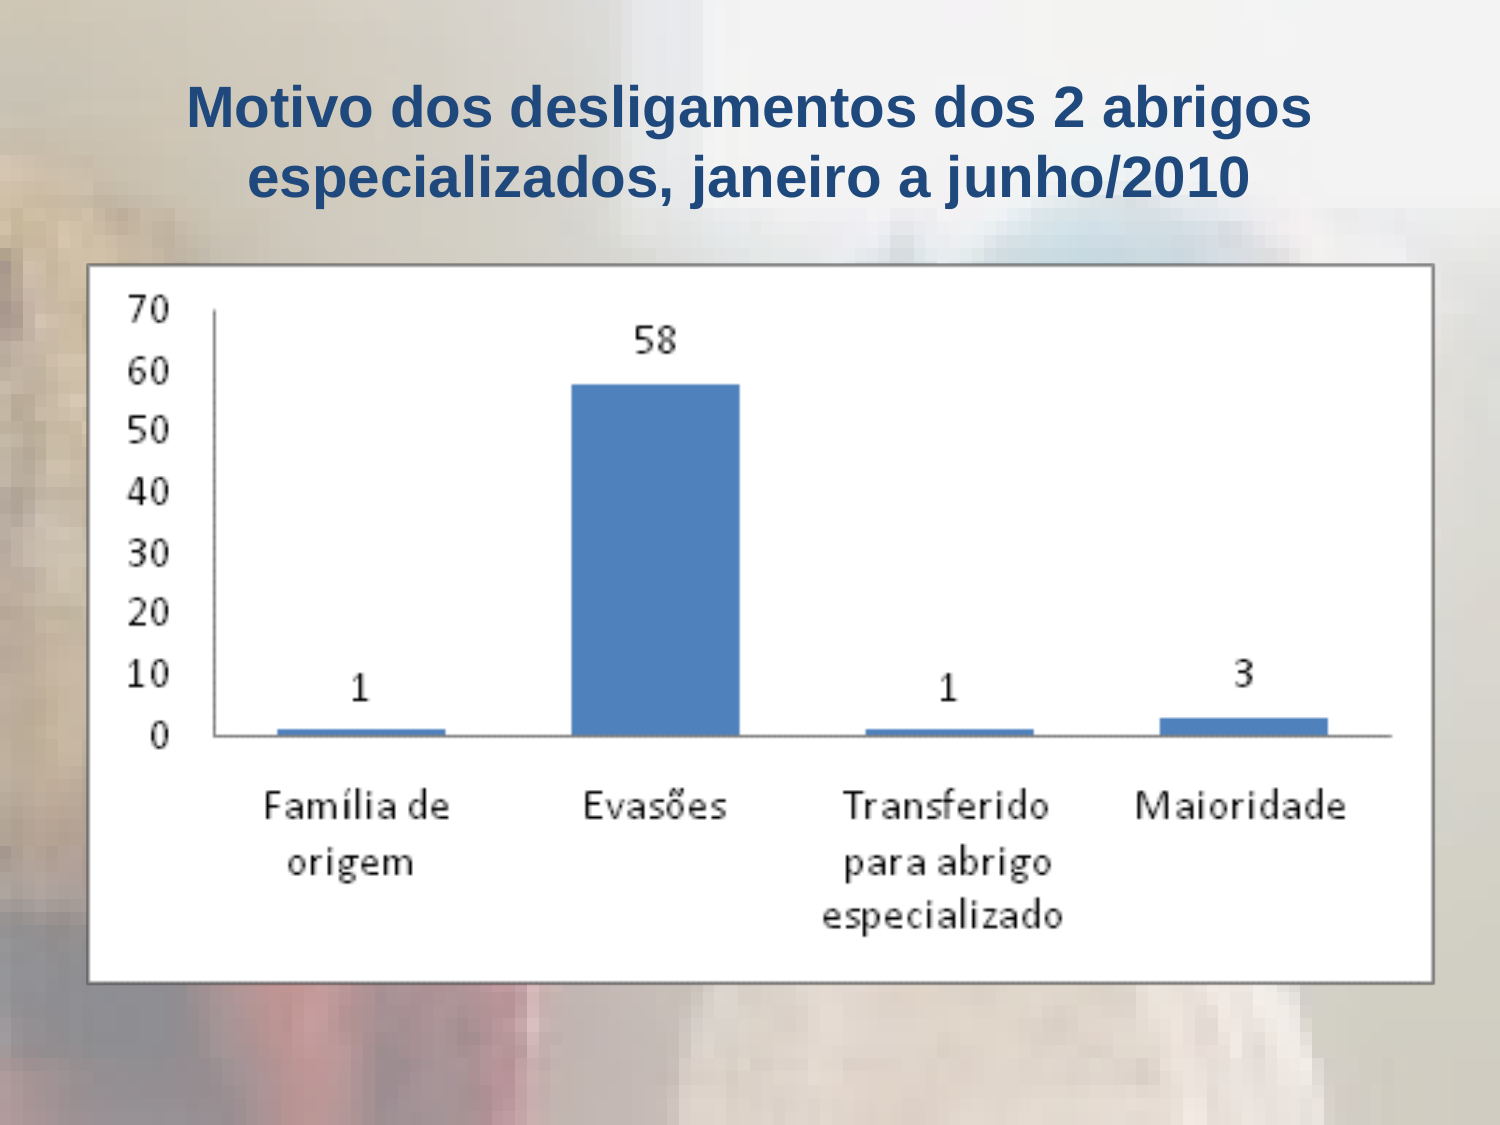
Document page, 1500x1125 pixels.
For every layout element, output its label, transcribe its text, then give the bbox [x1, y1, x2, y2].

title Motivo dos desligamentos dos 2 abrigos especializados, janeiro a junho/2010 [74, 44, 1426, 233]
picture [85, 262, 1438, 988]
